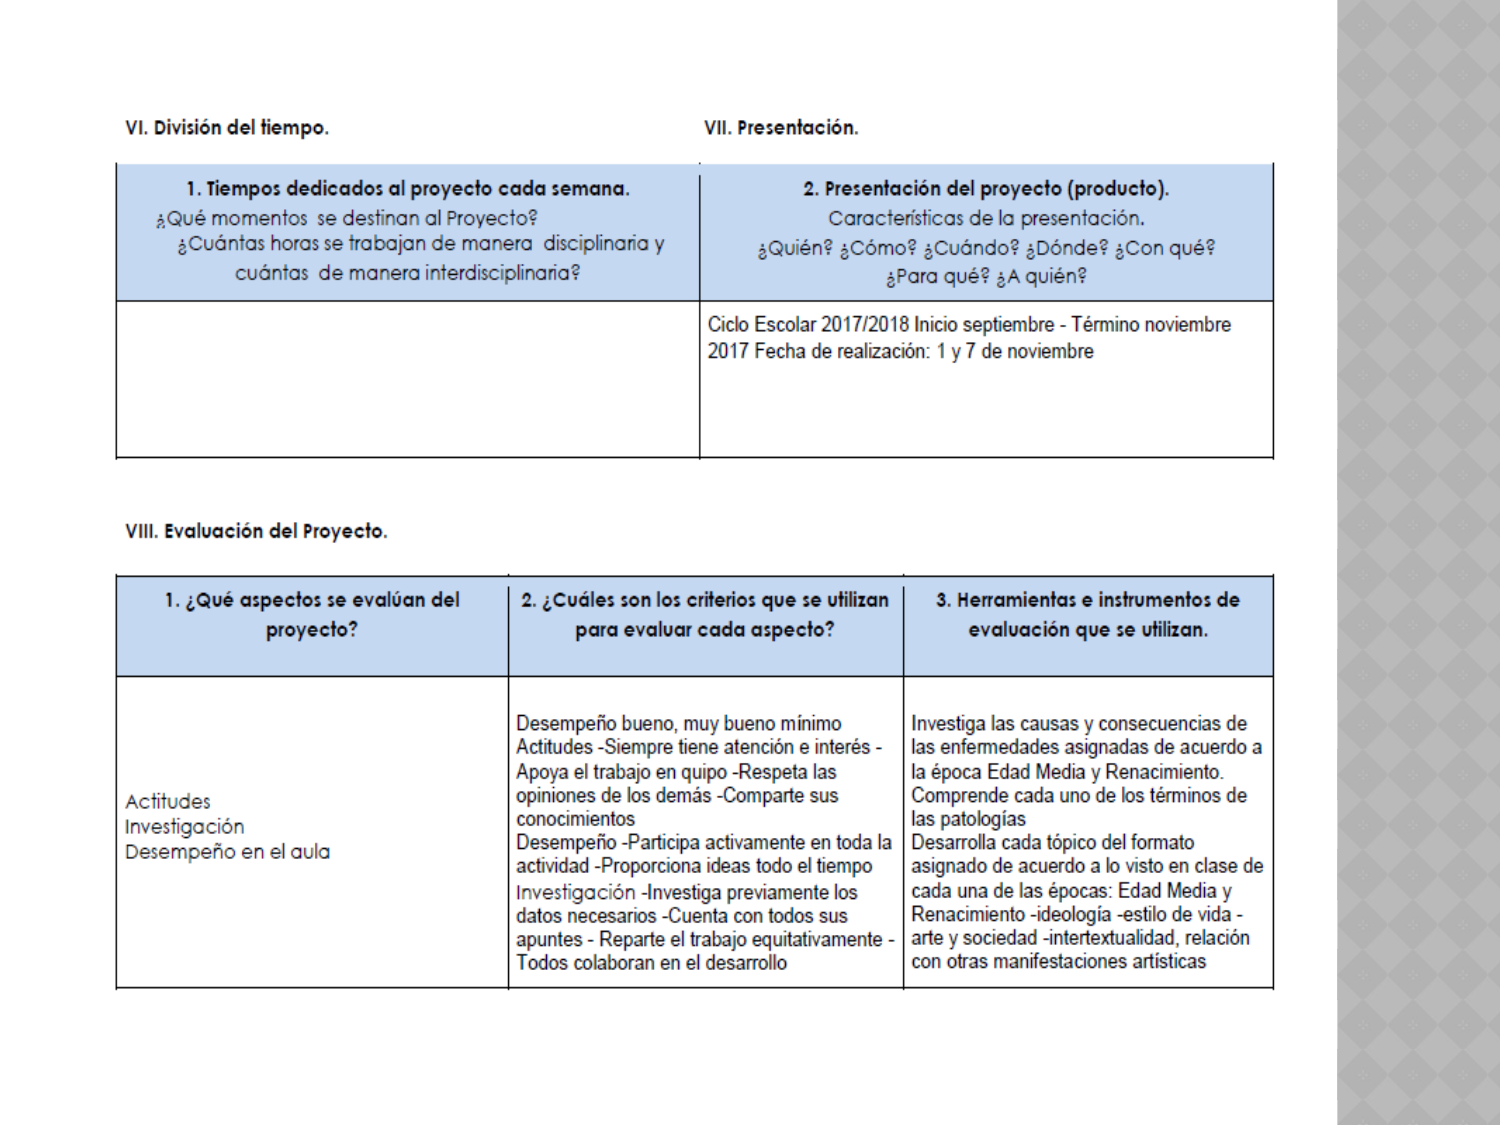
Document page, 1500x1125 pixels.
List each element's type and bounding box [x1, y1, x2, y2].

picture [68, 69, 1294, 1056]
